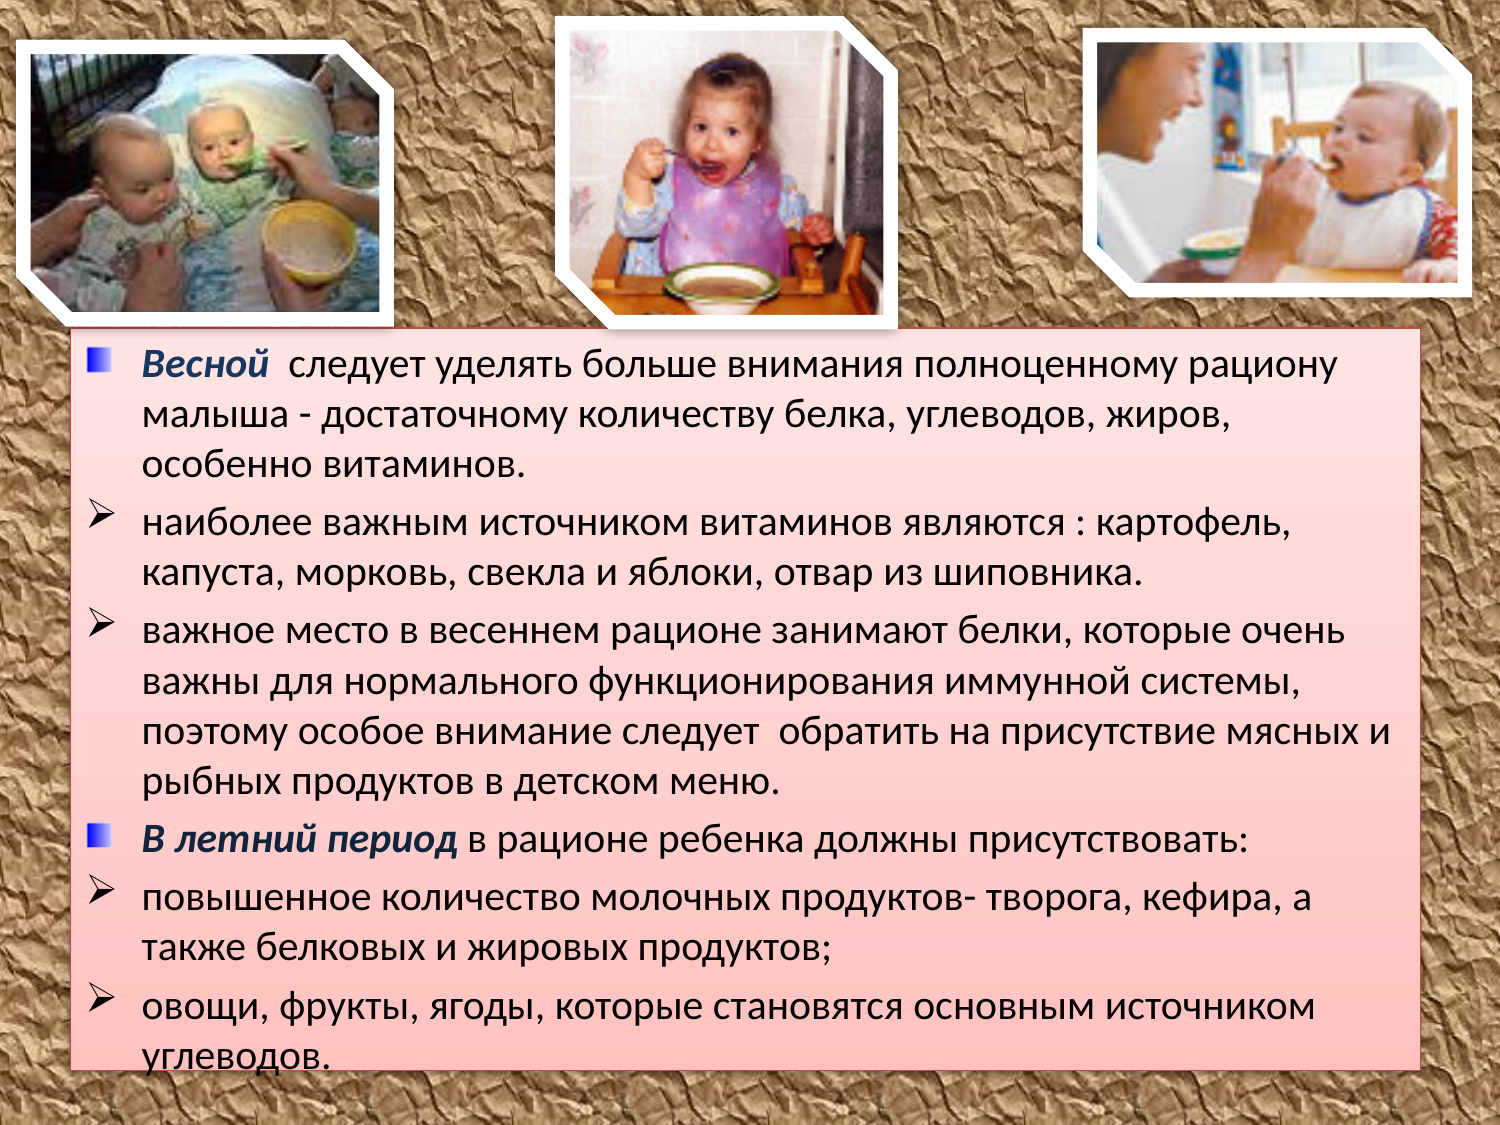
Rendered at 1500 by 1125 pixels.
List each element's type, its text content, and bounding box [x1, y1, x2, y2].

picture [0, 0, 1500, 1125]
list Весной следует уделять больше внимания полноценному рациону малыша - достаточному количеству белка, углеводов, жиров, особенно витаминов. наиболее важным источником витаминов являются : картофель, капуста, морковь, свекла и яблоки, отвар из шиповника. важное место в весеннем рационе занимают белки, которые очень важны для нормального функционирования иммунной системы, поэтому особое внимание следует обратить на присутствие мясных и рыбных продуктов в детском меню. В летний период в рационе ребенка должны присутствовать: повышенное количество молочных продуктов- творога, кефира, а также белковых и жировых продуктов; овощи, фрукты, ягоды, которые становятся основным источником углеводов. [70, 327, 1421, 1071]
